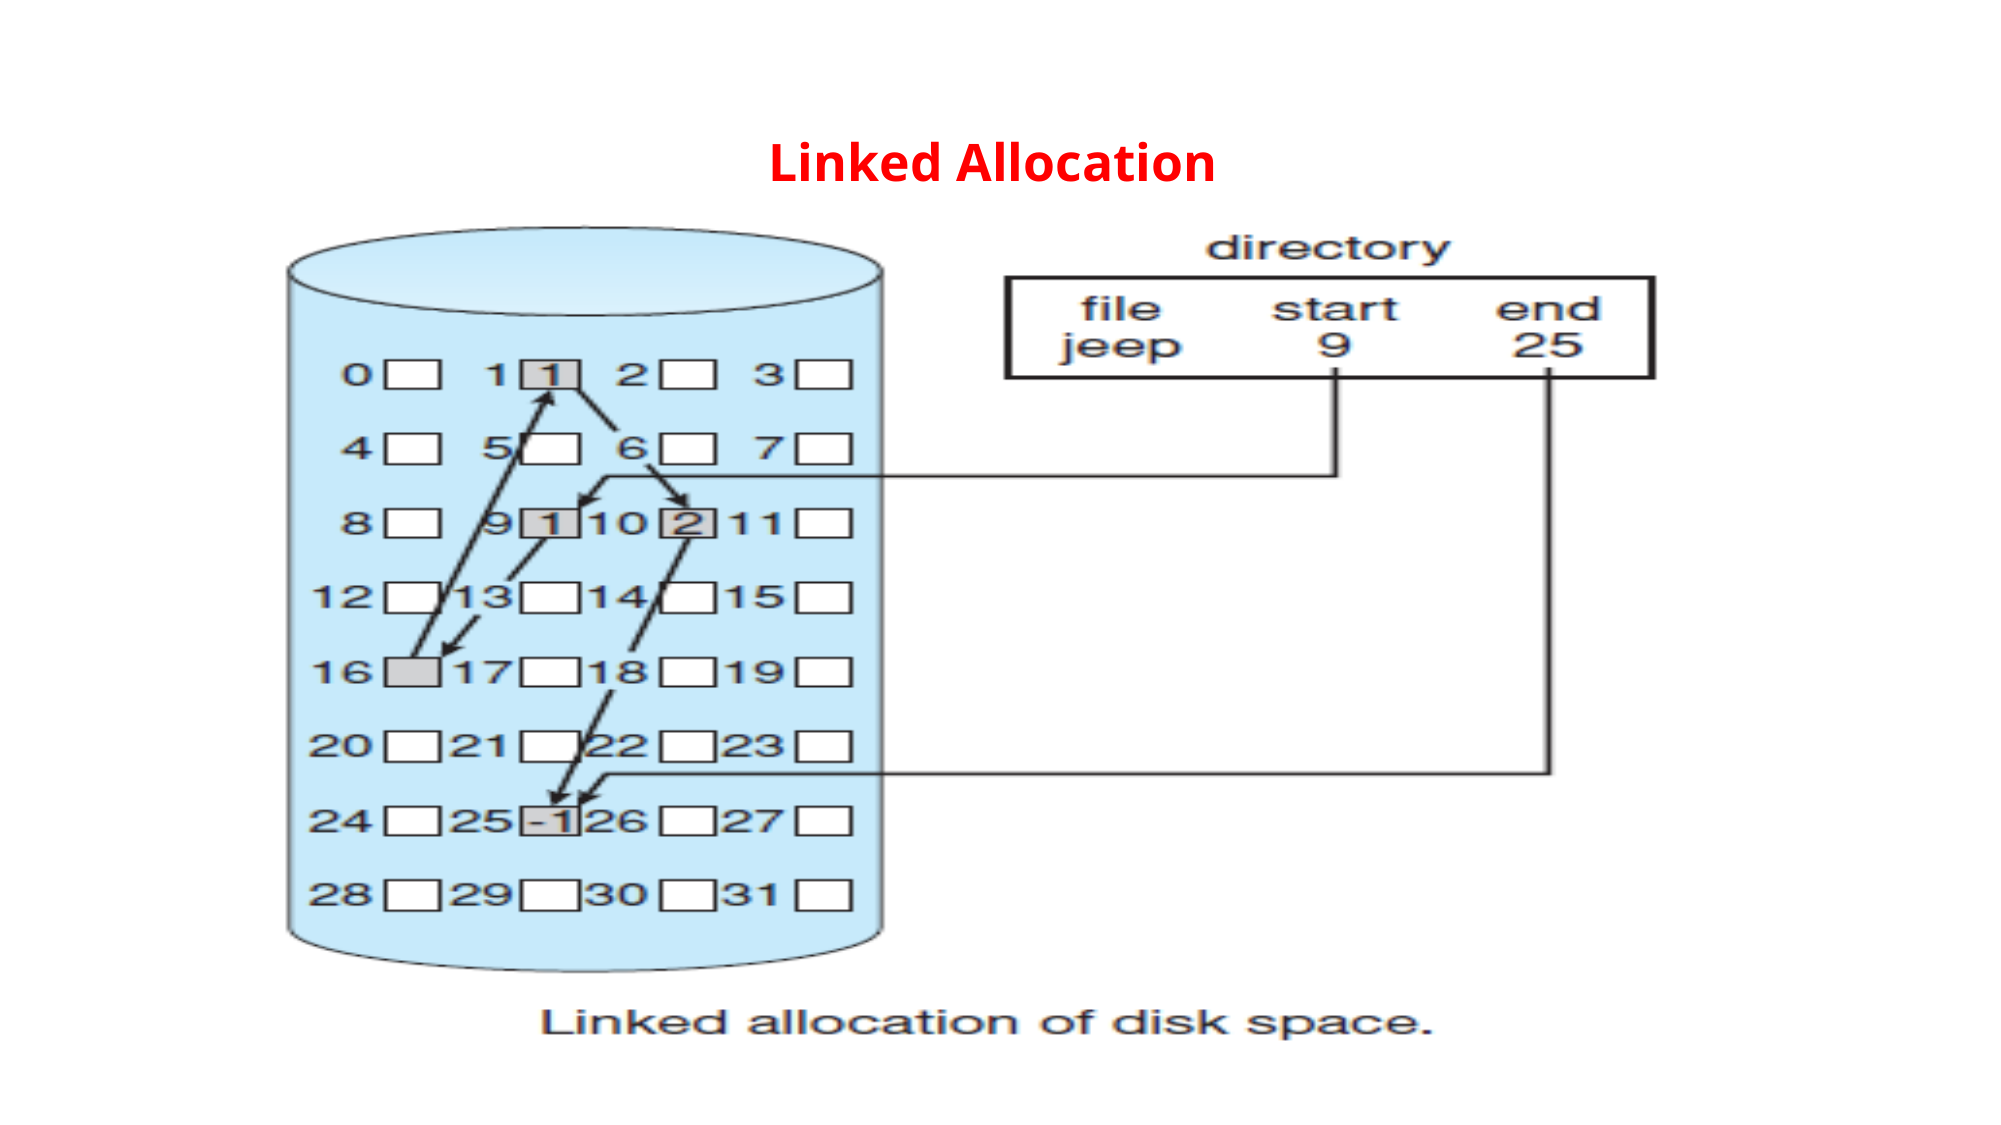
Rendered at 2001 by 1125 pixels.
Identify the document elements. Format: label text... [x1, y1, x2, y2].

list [261, 215, 1696, 1055]
title Linked Allocation [137, 59, 1863, 278]
